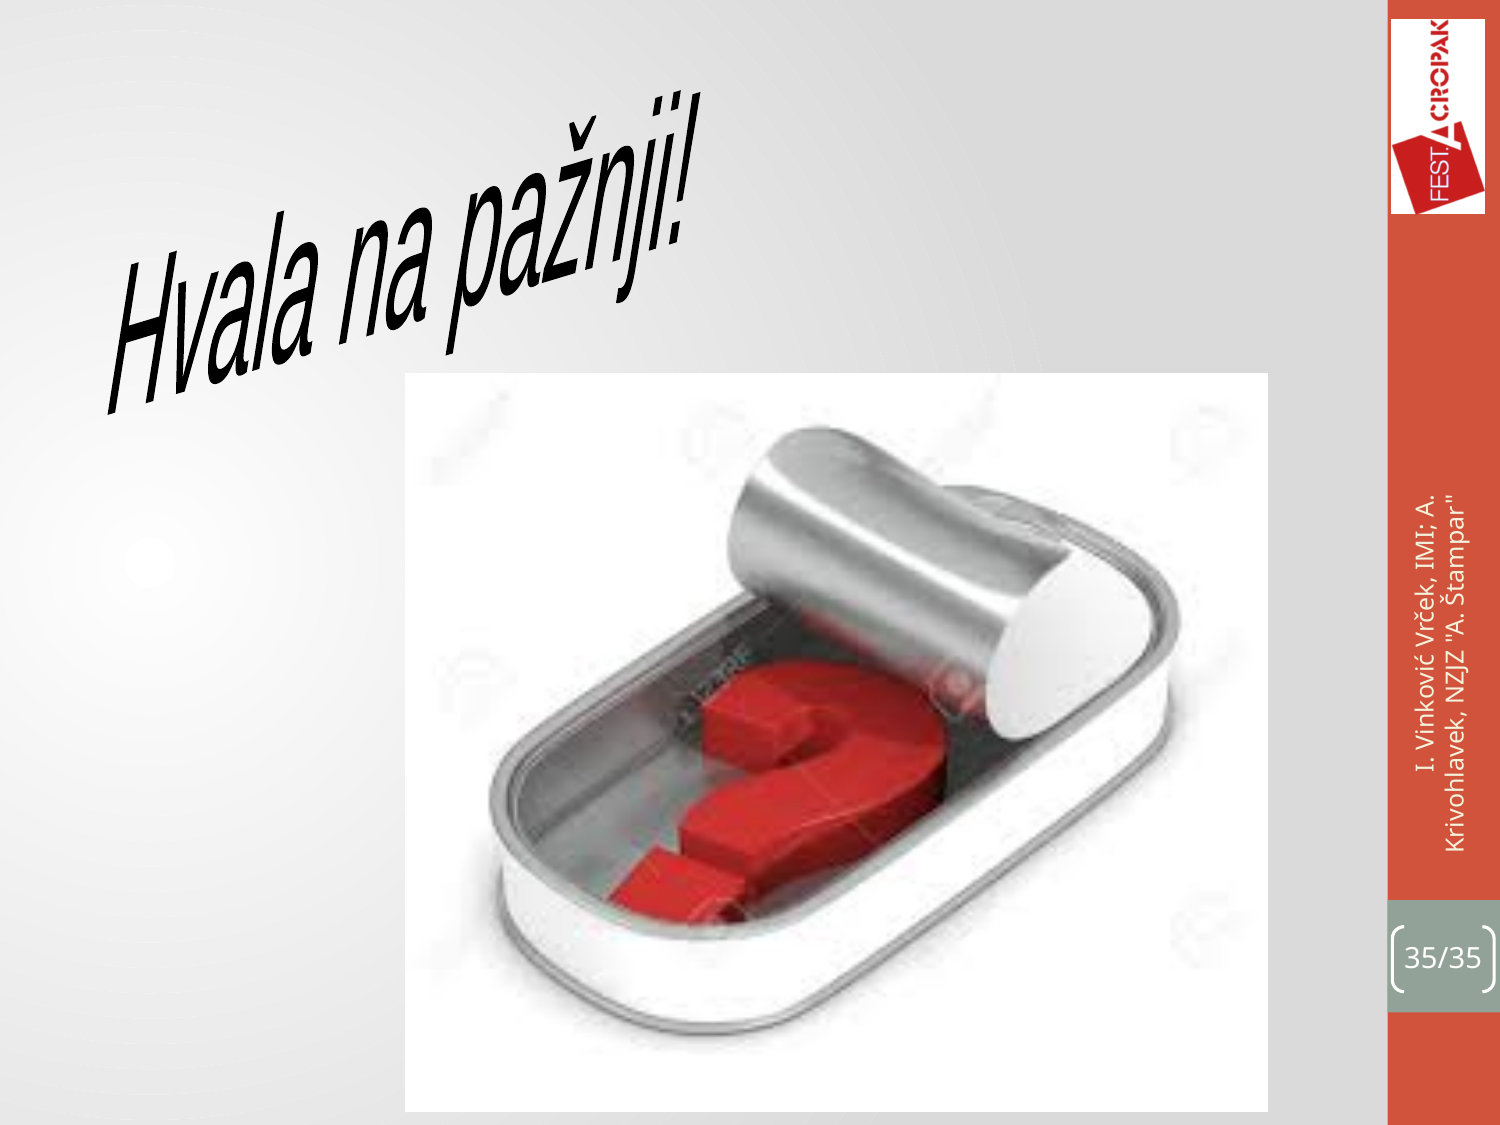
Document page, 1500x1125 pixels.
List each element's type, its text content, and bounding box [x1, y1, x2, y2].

picture [1340, 20, 1500, 214]
picture [404, 373, 1268, 1112]
footer I. Vinković Vrček, IMI; A. Krivohlavek, NZJZ "A. Štampar" [1408, 479, 1469, 889]
slide_number 35/35 [1390, 925, 1496, 994]
